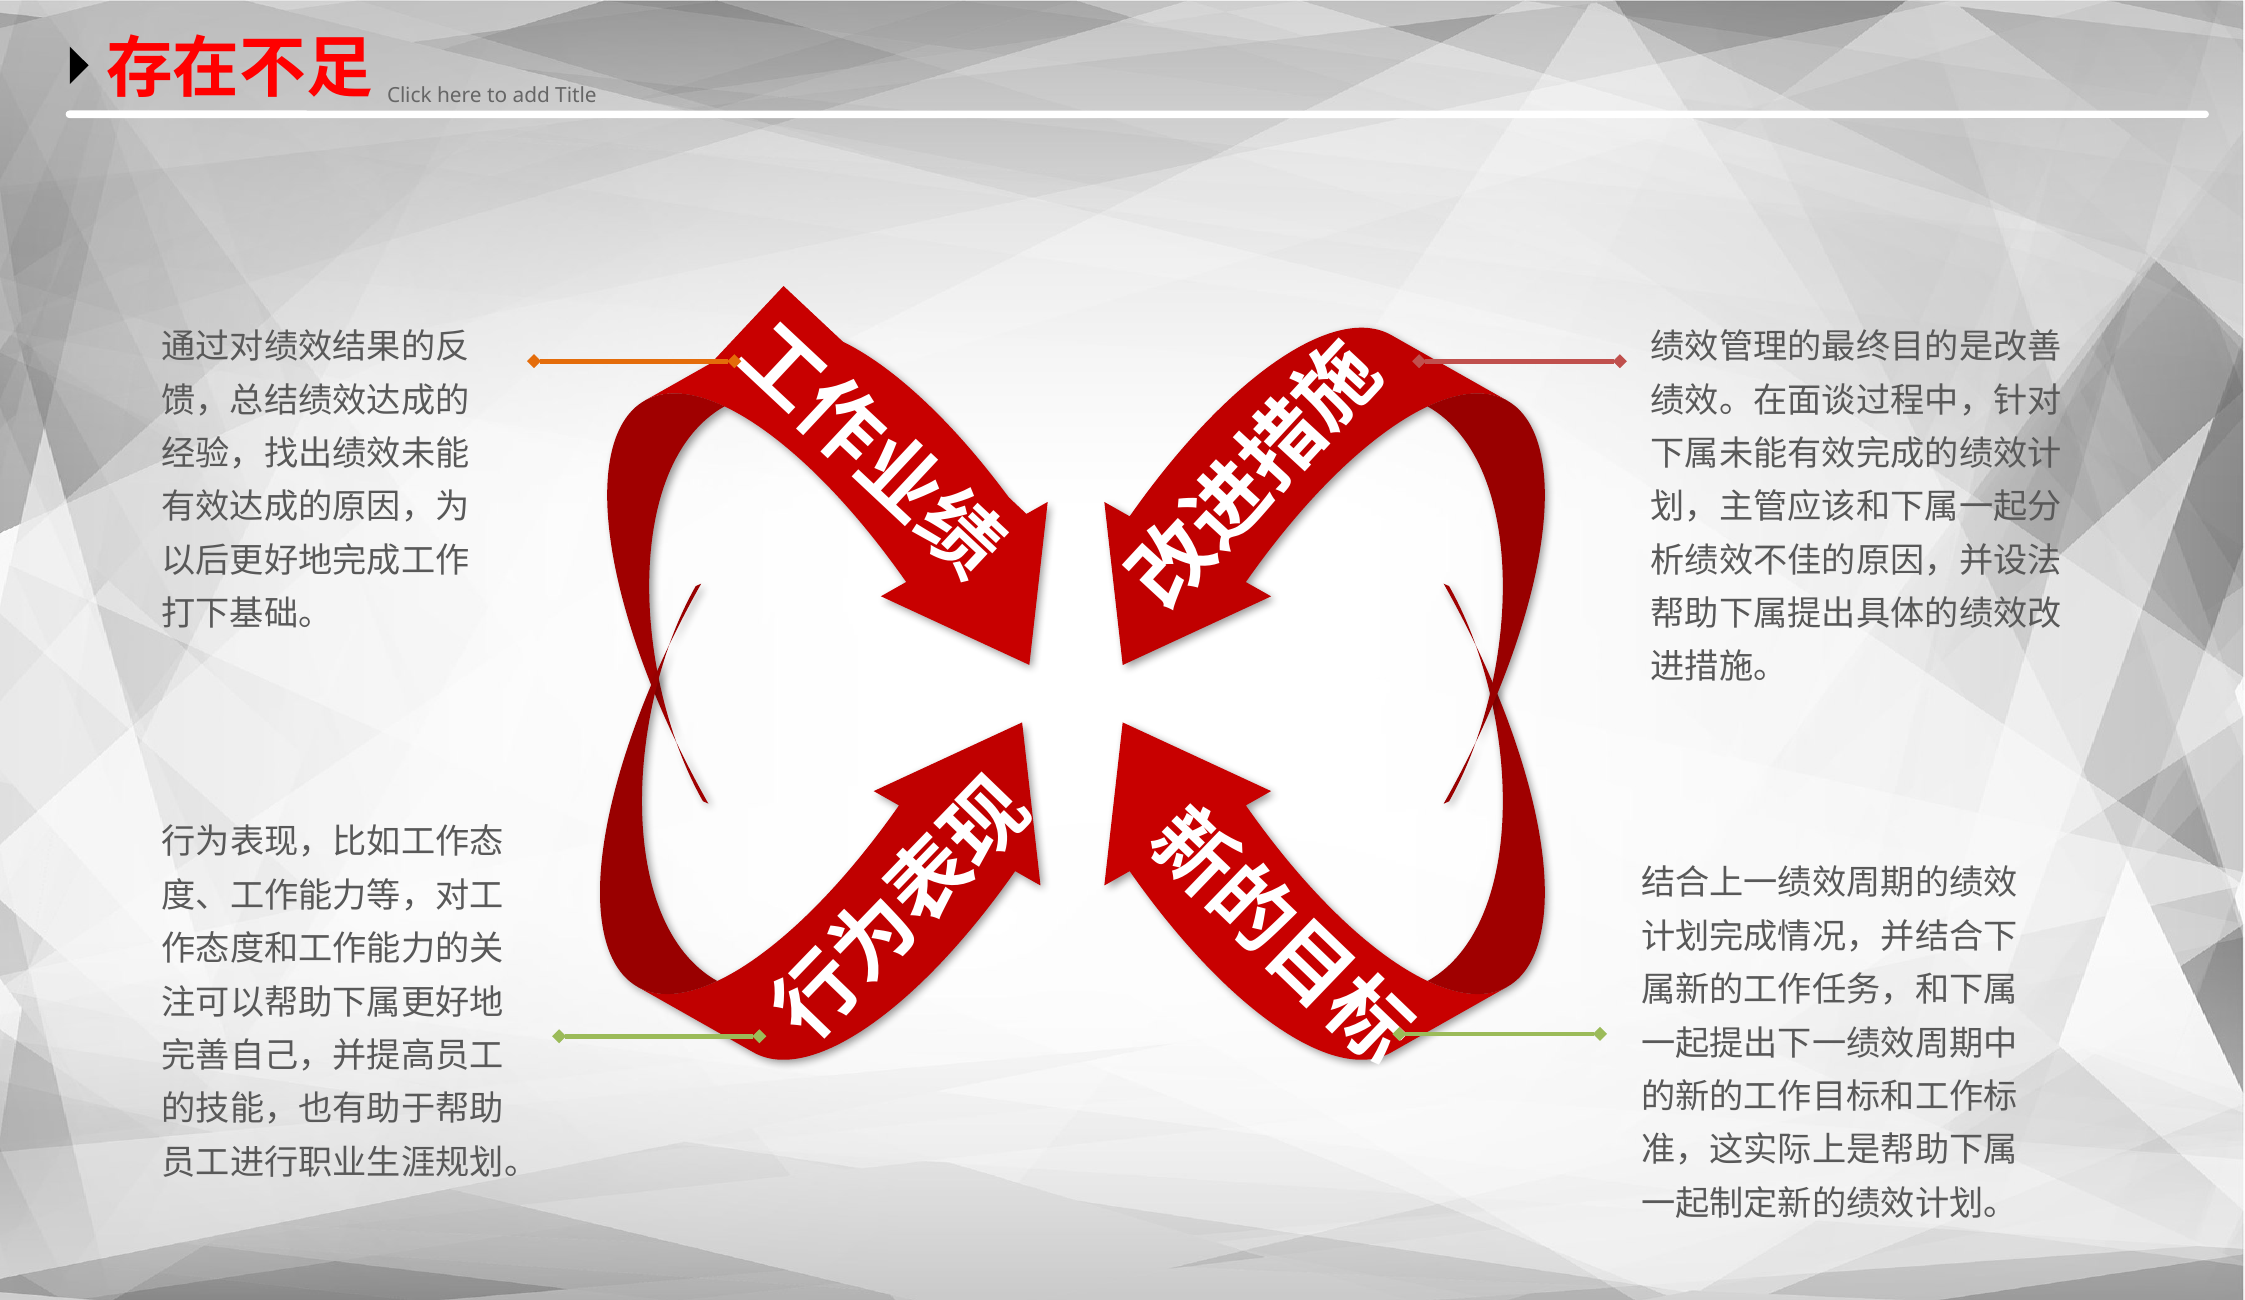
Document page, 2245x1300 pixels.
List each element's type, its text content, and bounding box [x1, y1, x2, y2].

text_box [1113, 269, 1562, 756]
text_box 绩效管理的最终目的是改善绩效。在面谈过程中，针对下属未能有效完成的绩效计划，主管应该和下属一起分析绩效不佳的原因，并设法帮助下属提出具体的绩效改进措施。 [1629, 301, 2095, 697]
text_box 结合上一绩效周期的绩效计划完成情况，并结合下属新的工作任务，和下属一起提出下一绩效周期中的新的工作目标和工作标准，这实际上是帮助下属一起制定新的绩效计划。 [1619, 837, 2061, 1233]
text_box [69, 17, 619, 115]
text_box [583, 632, 1032, 1087]
text_box 通过对绩效结果的反馈，总结绩效达成的经验，找出绩效未能有效达成的原因，为以后更好地完成工作打下基础。 [140, 301, 518, 644]
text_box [1106, 632, 1561, 1053]
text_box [591, 335, 1054, 756]
picture [0, 0, 2245, 1300]
text_box [621, 108, 2211, 121]
text_box 行为表现，比如工作态度、工作能力等，对工作态度和工作能力的关注可以帮助下属更好地完善自己，并提高员工的技能，也有助于帮助员工进行职业生涯规划。 [140, 796, 551, 1192]
